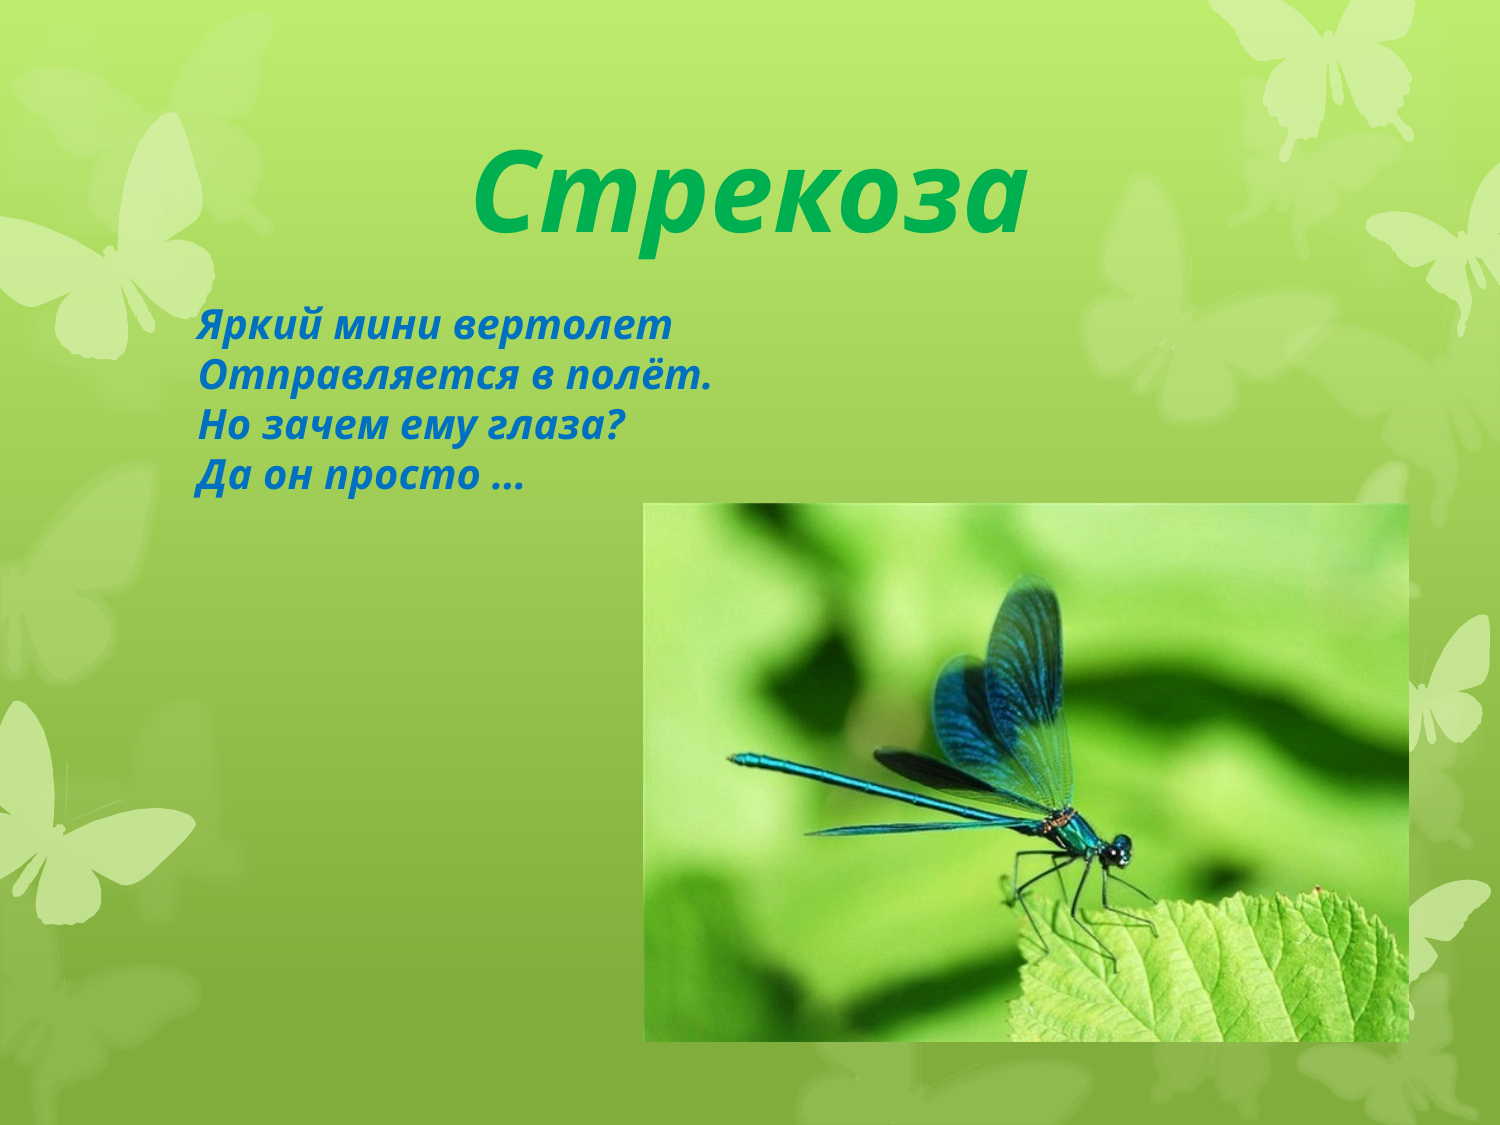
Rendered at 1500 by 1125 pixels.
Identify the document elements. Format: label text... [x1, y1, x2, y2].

title Стрекоза [165, 110, 1335, 263]
picture [643, 502, 1410, 1043]
text_box Яркий мини вертолет Отправляется в полёт. Но зачем ему глаза? Да он просто … [182, 290, 871, 506]
